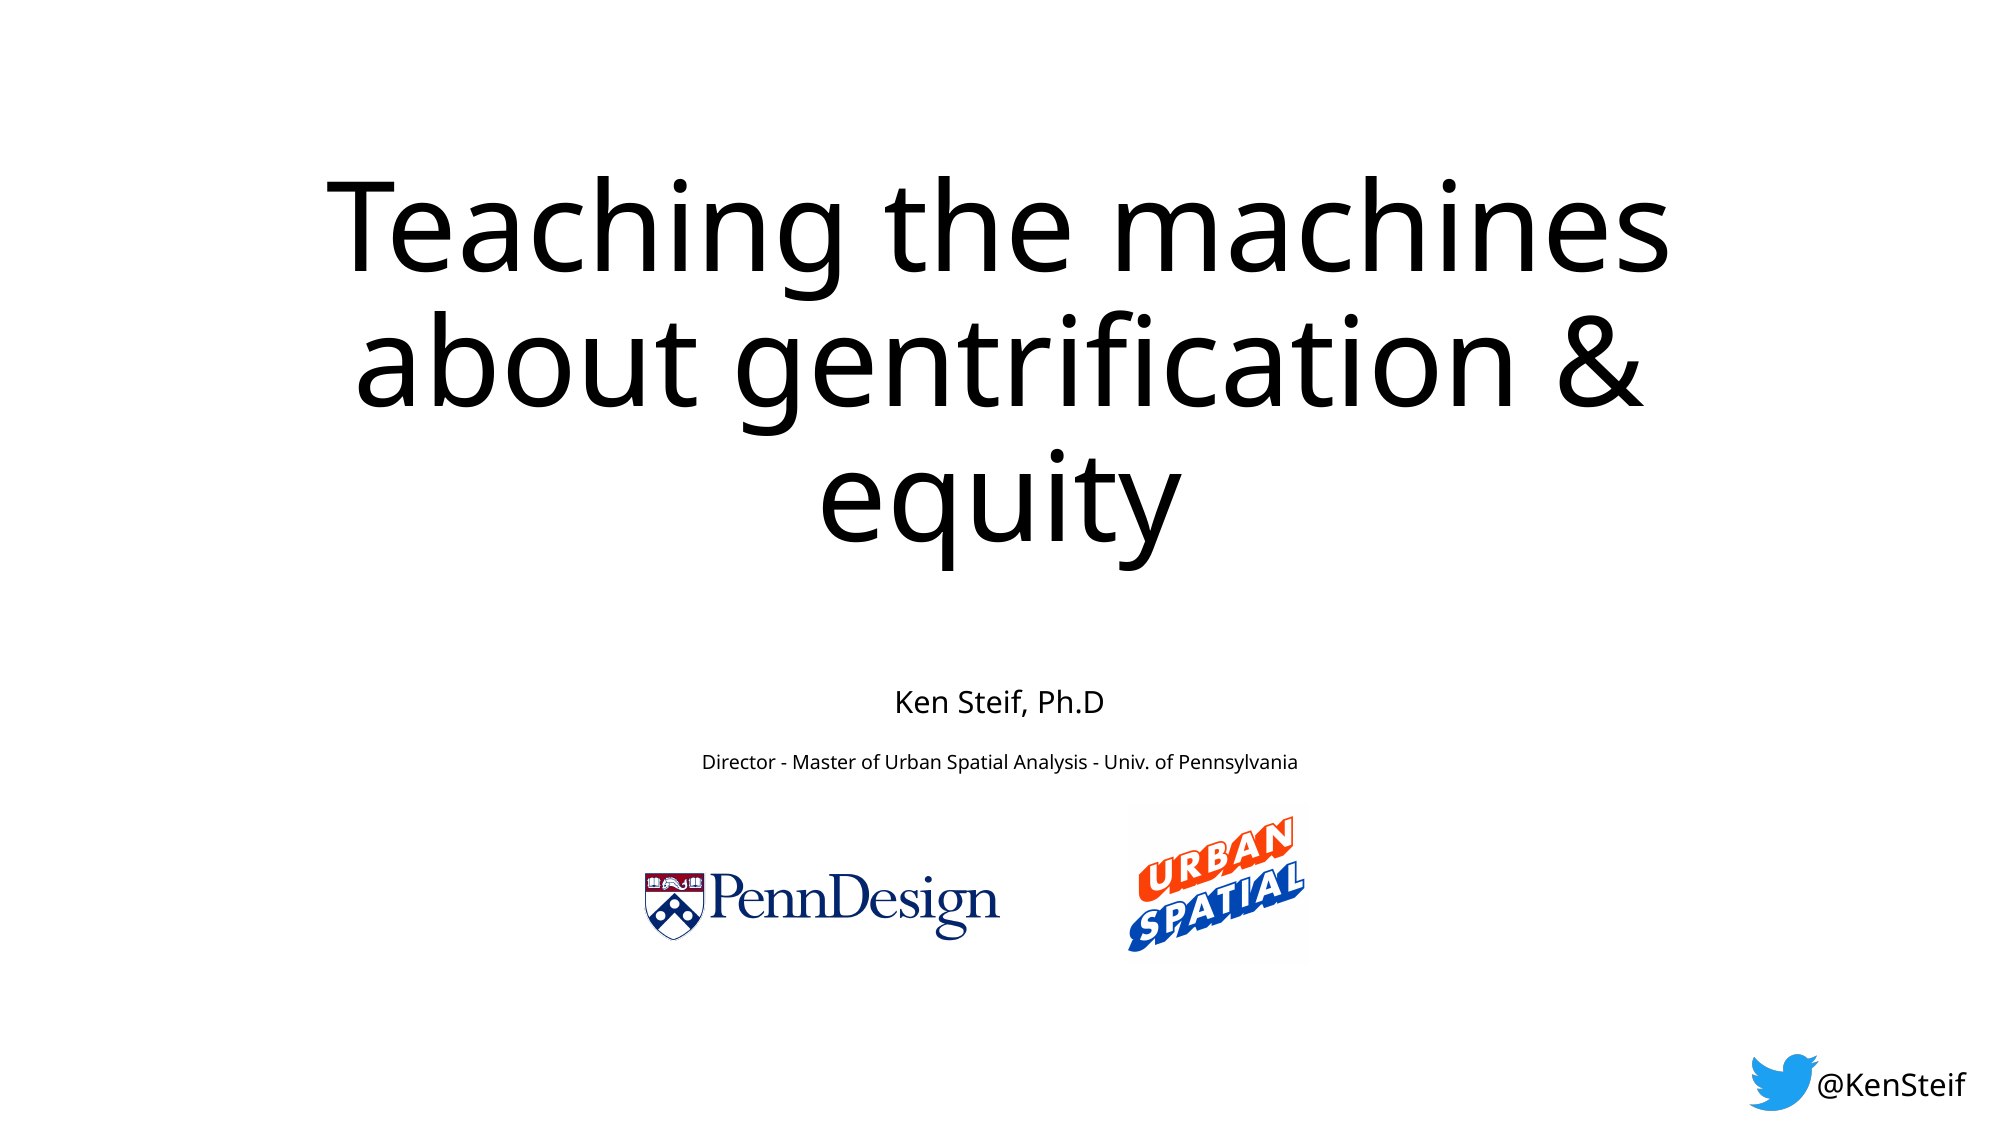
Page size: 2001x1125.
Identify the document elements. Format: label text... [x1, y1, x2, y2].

picture [1128, 803, 1310, 966]
picture [644, 872, 1000, 941]
text_box @KenSteif [1796, 1053, 1986, 1112]
title Teaching the machines about gentrification & equity [249, 184, 1750, 576]
text_box Ken Steif, Ph.D Director - Master of Urban Spatial Analysis - Univ. of Pennsylvania [249, 678, 1750, 782]
picture [1749, 1054, 1819, 1112]
